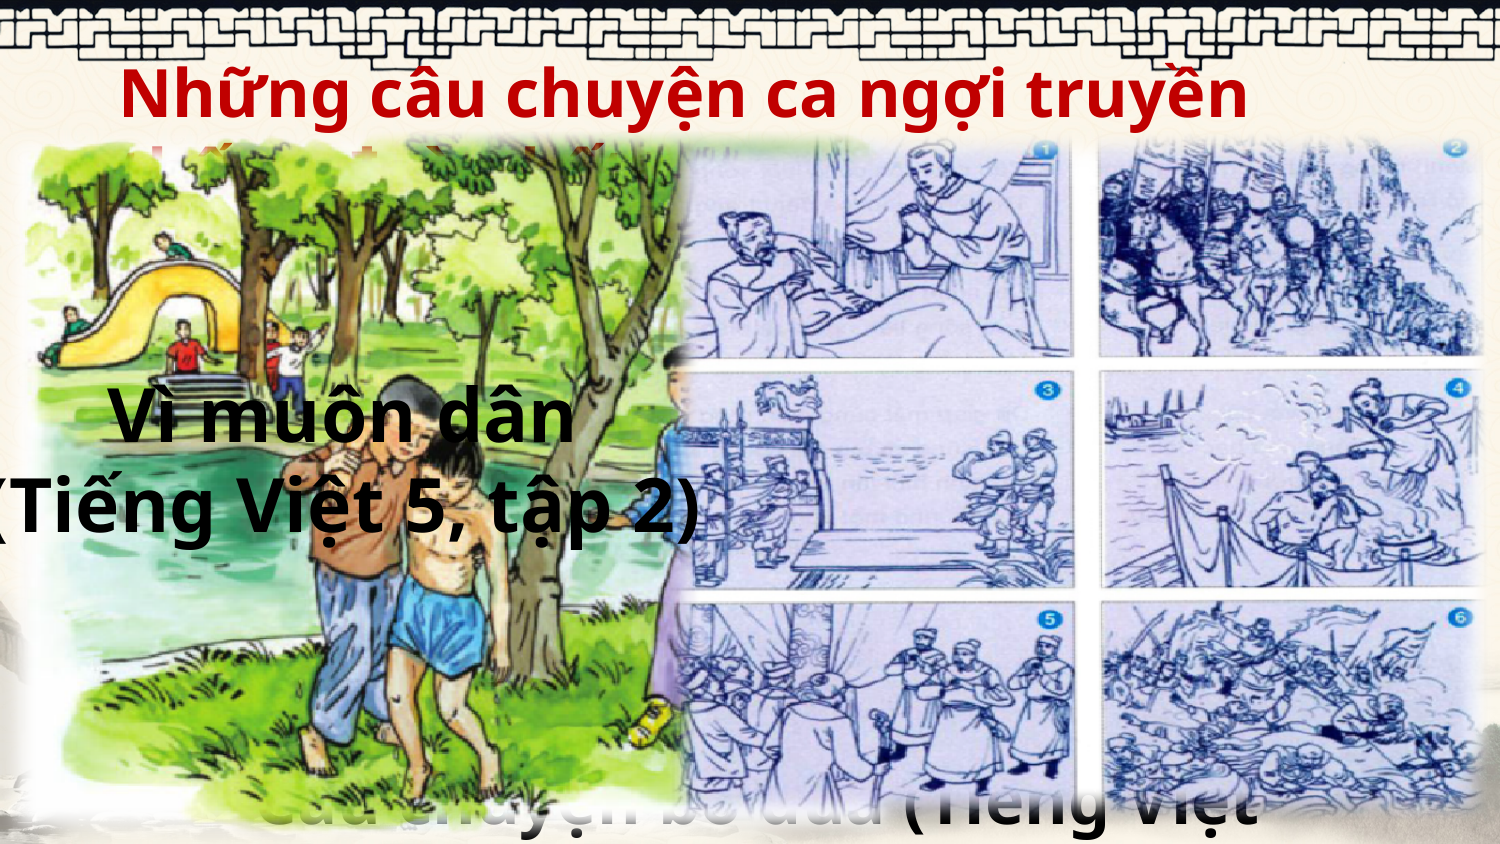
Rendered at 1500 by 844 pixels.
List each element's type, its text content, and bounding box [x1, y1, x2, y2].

picture [0, 0, 1500, 844]
text_box Câu chuyện bó đũa (Tiếng Việt 2, tập 1) [907, 832, 1307, 844]
text_box Những câu chuyện ca ngợi truyền thống đoàn kết [103, 43, 1444, 129]
